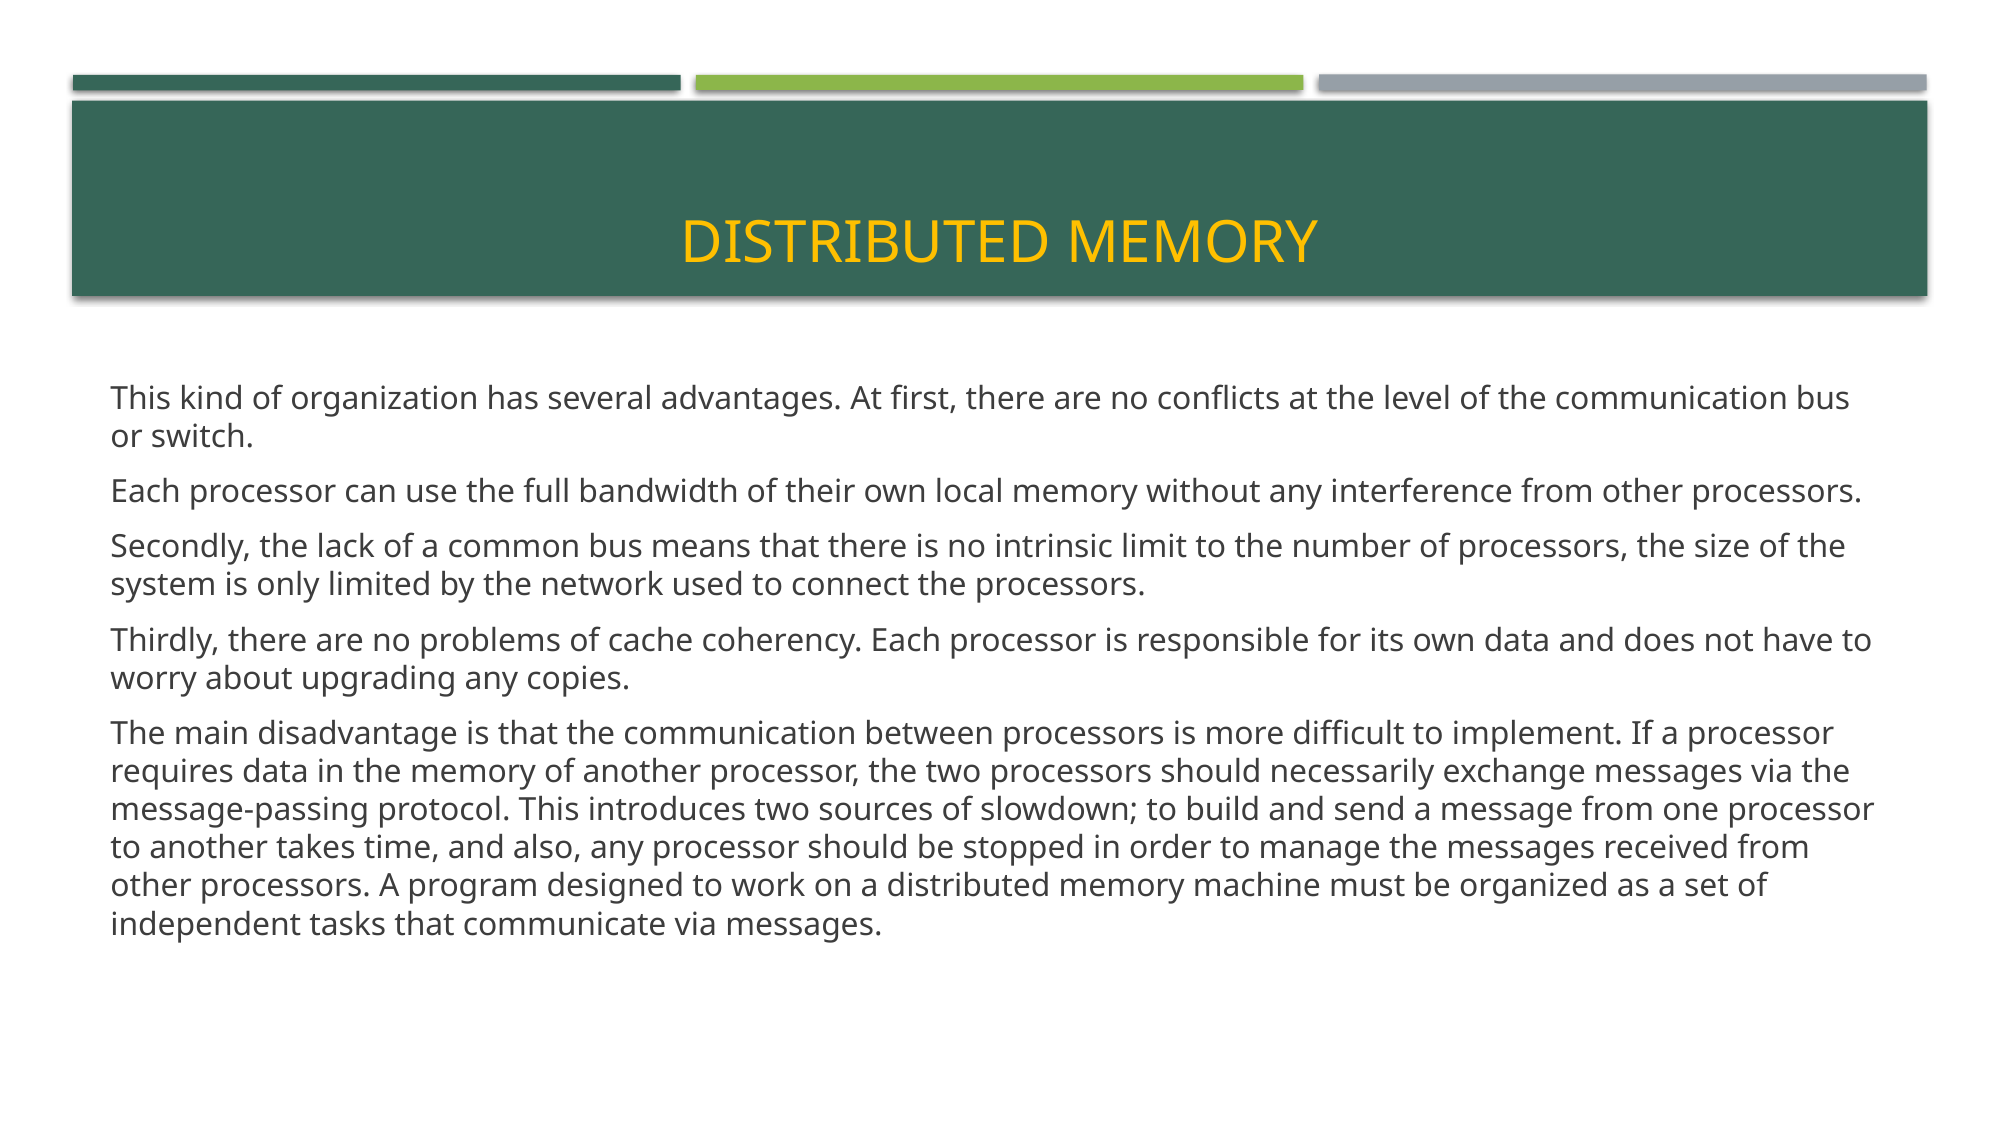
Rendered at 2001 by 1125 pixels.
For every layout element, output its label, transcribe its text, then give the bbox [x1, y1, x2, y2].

title Distributed memory [95, 115, 1905, 282]
list This kind of organization has several advantages. At first, there are no conflicts at the level of the communication bus or switch. Each processor can use the full bandwidth of their own local memory without any interference from other processors. Secondly, the lack of a common bus means that there is no intrinsic limit to the number of processors, the size of the system is only limited by the network used to connect the processors. Thirdly, there are no problems of cache coherency. Each processor is responsible for its own data and does not have to worry about upgrading any copies. The main disadvantage is that the communication between processors is more difficult to implement. If a processor requires data in the memory of another processor, the two processors should necessarily exchange messages via the message-passing protocol. This introduces two sources of slowdown; to build and send a message from one processor to another takes time, and also, any processor should be stopped in order to manage the messages received from other processors. A program designed to work on a distributed memory machine must be organized as a set of independent tasks that communicate via messages. [95, 357, 1905, 962]
